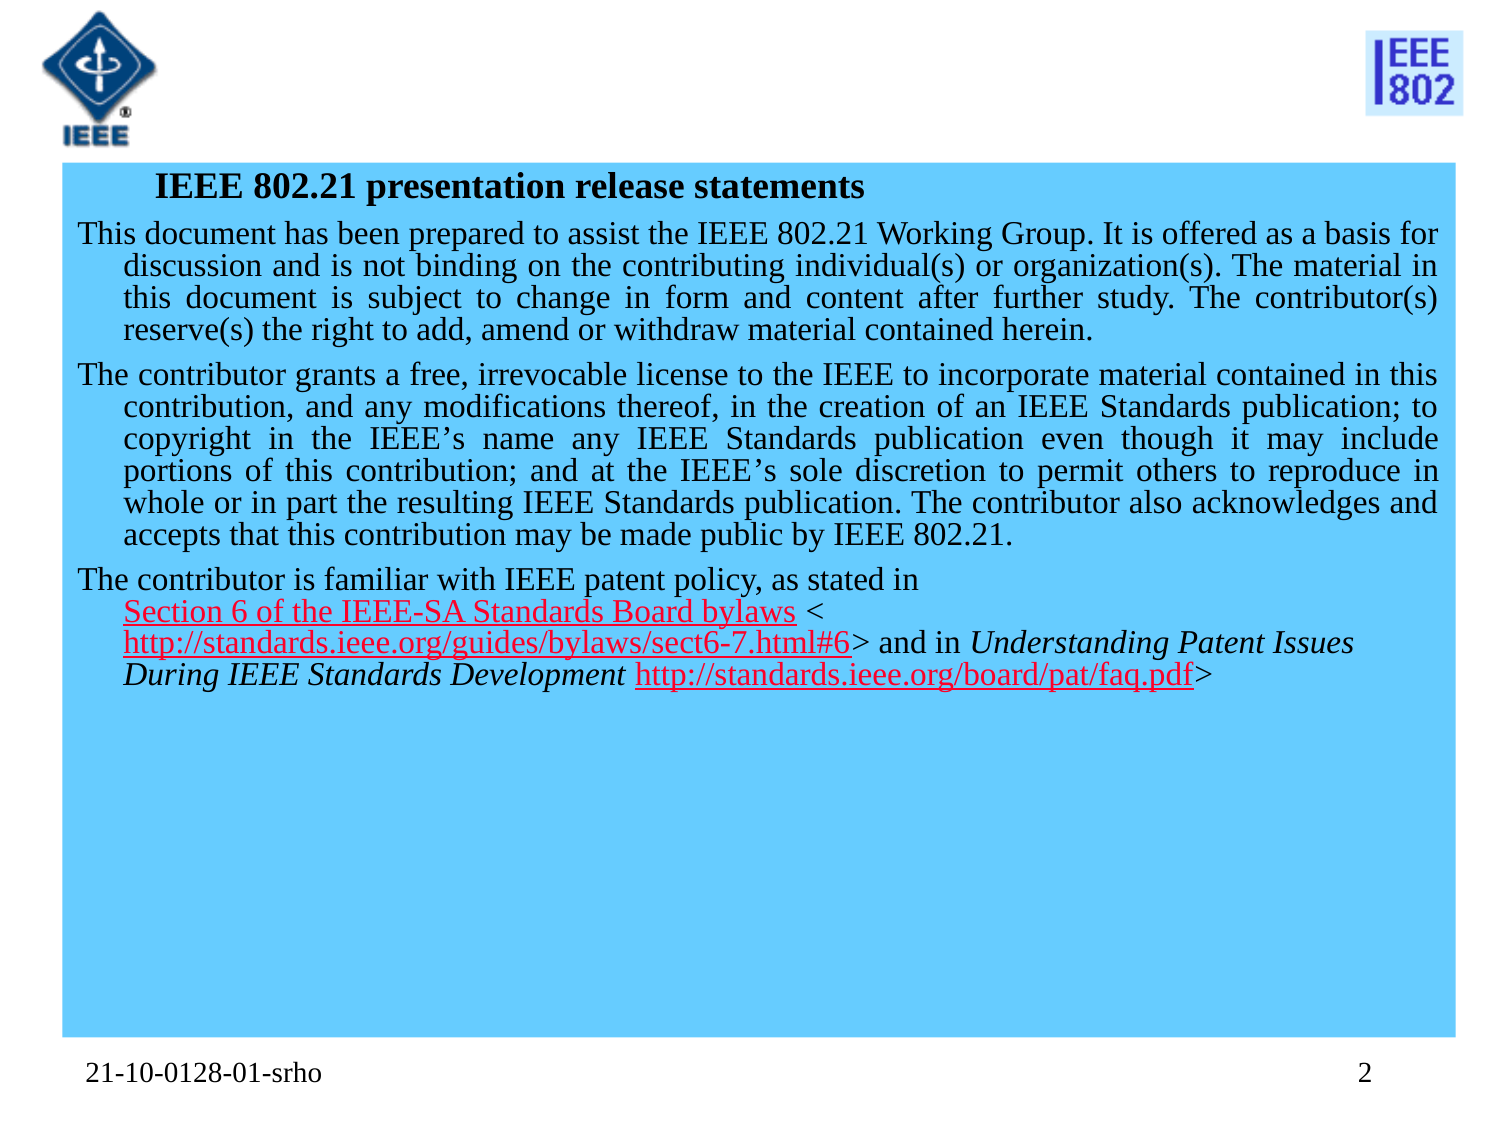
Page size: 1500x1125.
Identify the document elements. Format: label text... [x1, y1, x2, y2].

text_box 2 [1275, 1049, 1388, 1113]
footer 21-10-0128-01-srho [70, 1050, 493, 1097]
text_box IEEE 802.21 presentation release statements This document has been prepared to assist the IEEE 802.21 Working Group. It is offered as a basis for discussion and is not binding on the contributing individual(s) or organization(s). The material in this document is subject to change in form and content after further study. The contributor(s) reserve(s) the right to add, amend or withdraw material contained herein. The contributor grants a free, irrevocable license to the IEEE to incorporate material contained in this contribution, and any modifications thereof, in the creation of an IEEE Standards publication; to copyright in the IEEE’s name any IEEE Standards publication even though it may include portions of this contribution; and at the IEEE’s sole discretion to permit others to reproduce in whole or in part the resulting IEEE Standards publication. The contributor also acknowledges and accepts that this contribution may be made public by IEEE 802.21. The contributor is familiar with IEEE patent policy, as stated in Section 6 of the IEEE-SA Standards Board bylaws <http://standards.ieee.org/guides/bylaws/sect6-7.html#6> and in Understanding Patent Issues During IEEE Standards Development http://standards.ieee.org/board/pat/faq.pdf> [62, 162, 1456, 1038]
picture [37, 9, 162, 150]
picture [1351, 12, 1475, 141]
